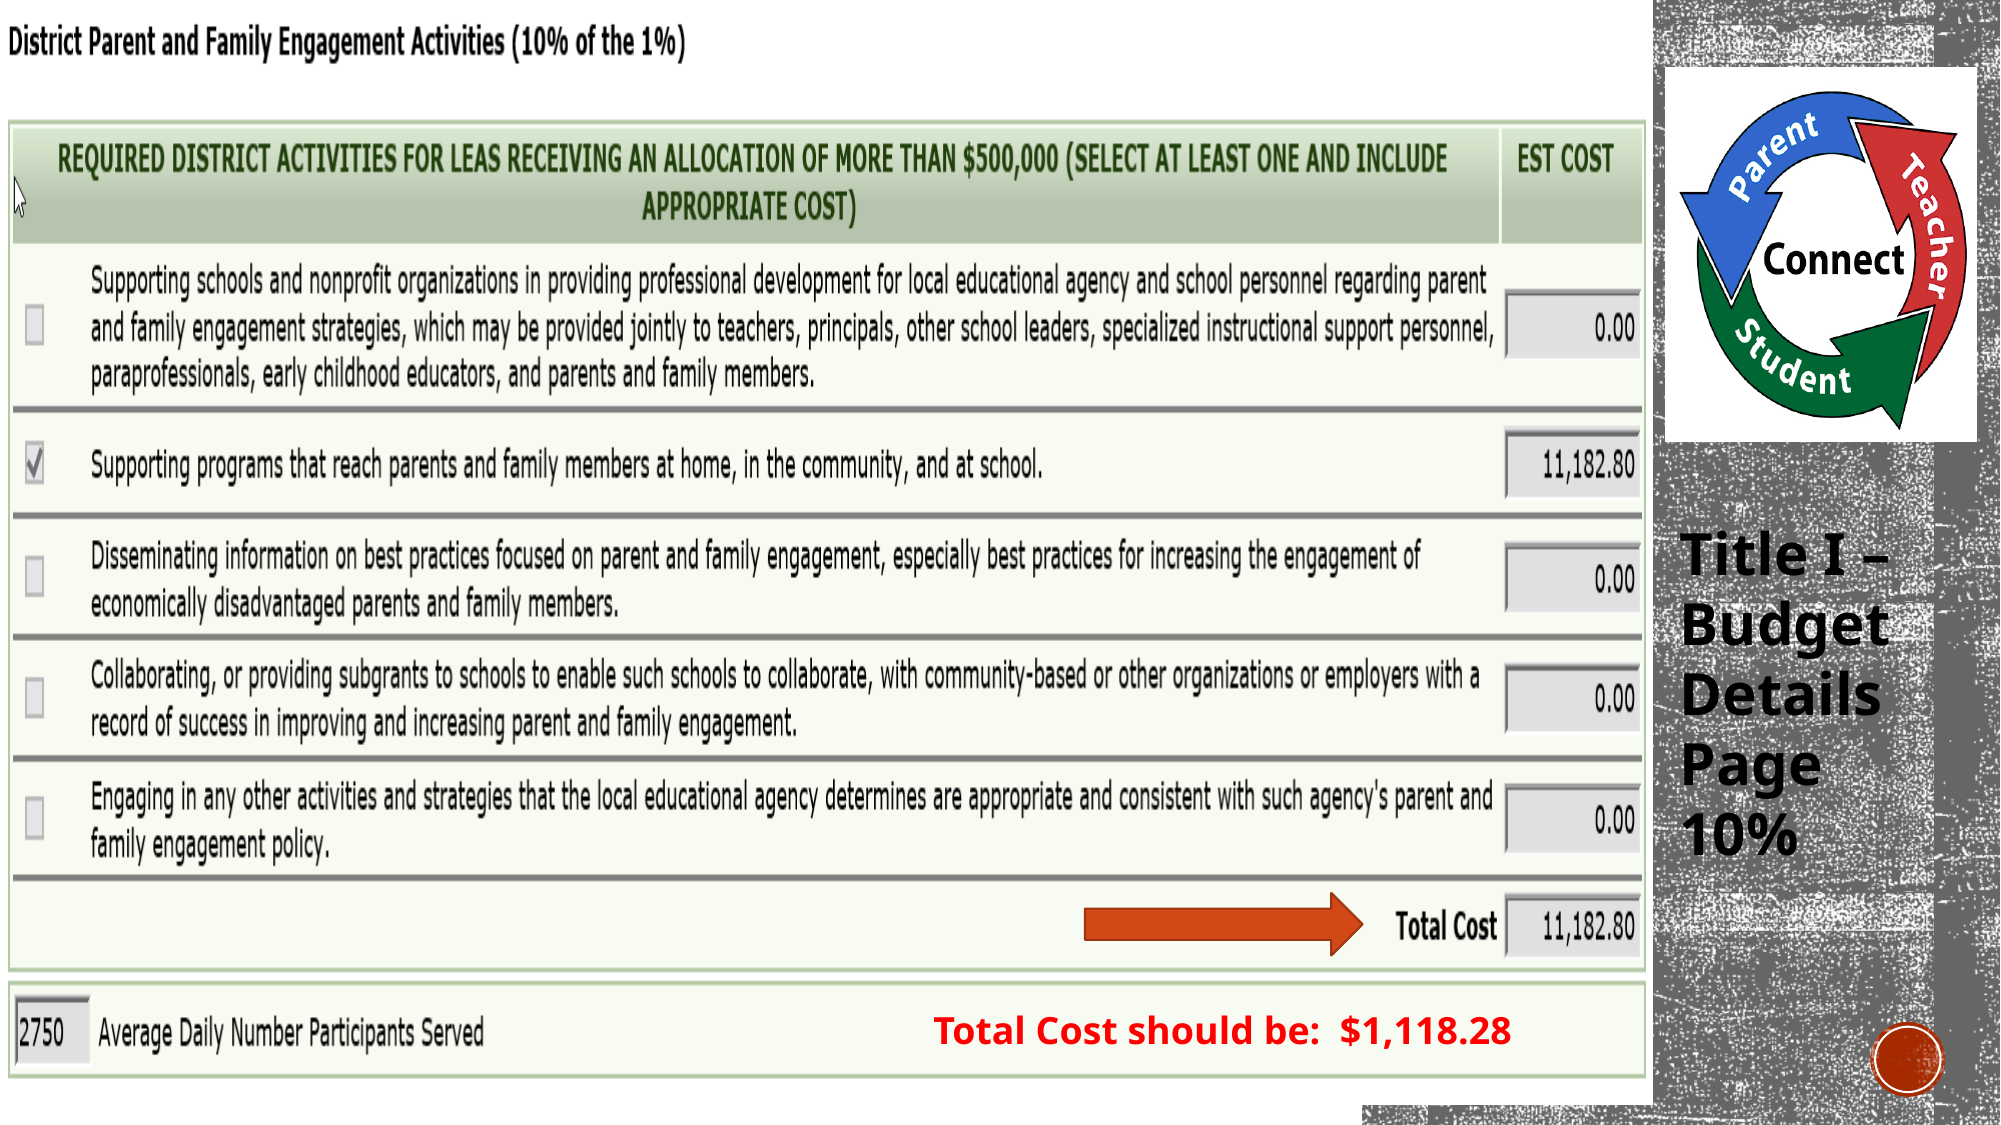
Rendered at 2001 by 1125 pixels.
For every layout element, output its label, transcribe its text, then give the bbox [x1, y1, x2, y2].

picture [0, 0, 1653, 1105]
text_box Title I – Budget Details Page 10% [1665, 510, 1936, 875]
title eGap [1653, 112, 1664, 398]
picture [1665, 67, 1977, 442]
